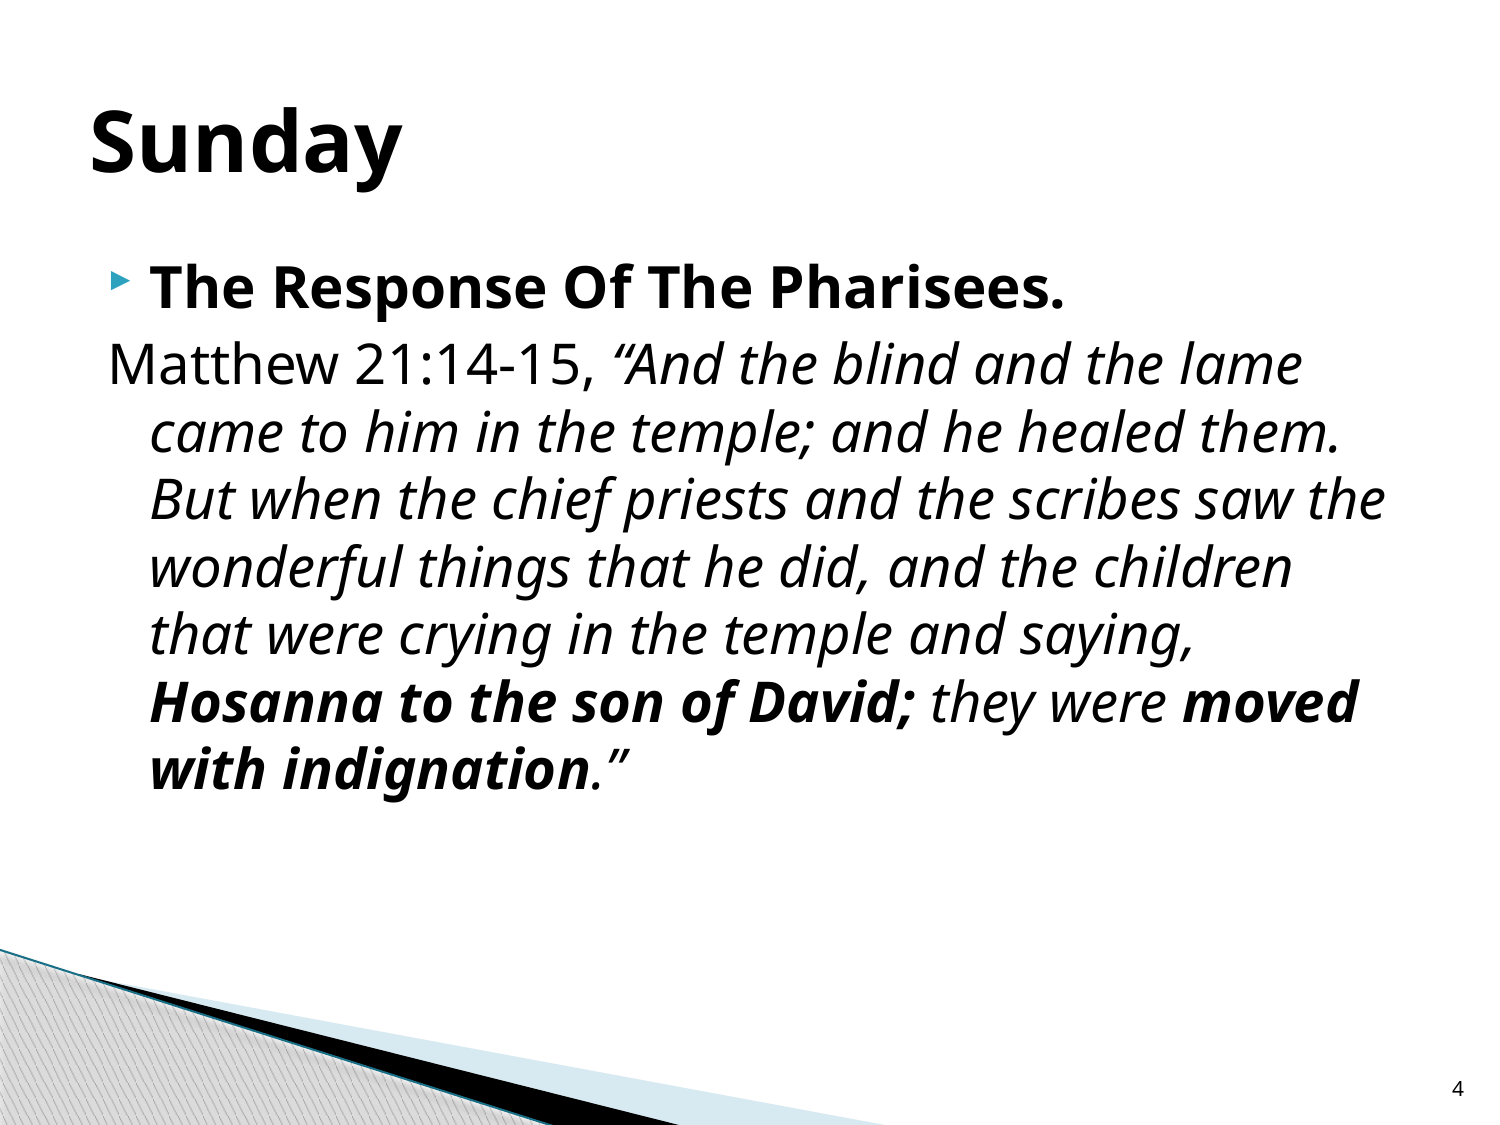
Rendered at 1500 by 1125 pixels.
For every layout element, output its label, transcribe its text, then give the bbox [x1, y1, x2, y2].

title Sunday [75, 37, 1425, 241]
list The Response Of The Pharisees. Matthew 21:14-15, “And the blind and the lame came to him in the temple; and he healed them. But when the chief priests and the scribes saw the wonderful things that he did, and the children that were crying in the temple and saying, Hosanna to the son of David; they were moved with indignation.” [75, 243, 1425, 896]
slide_number 4 [1418, 1051, 1479, 1112]
